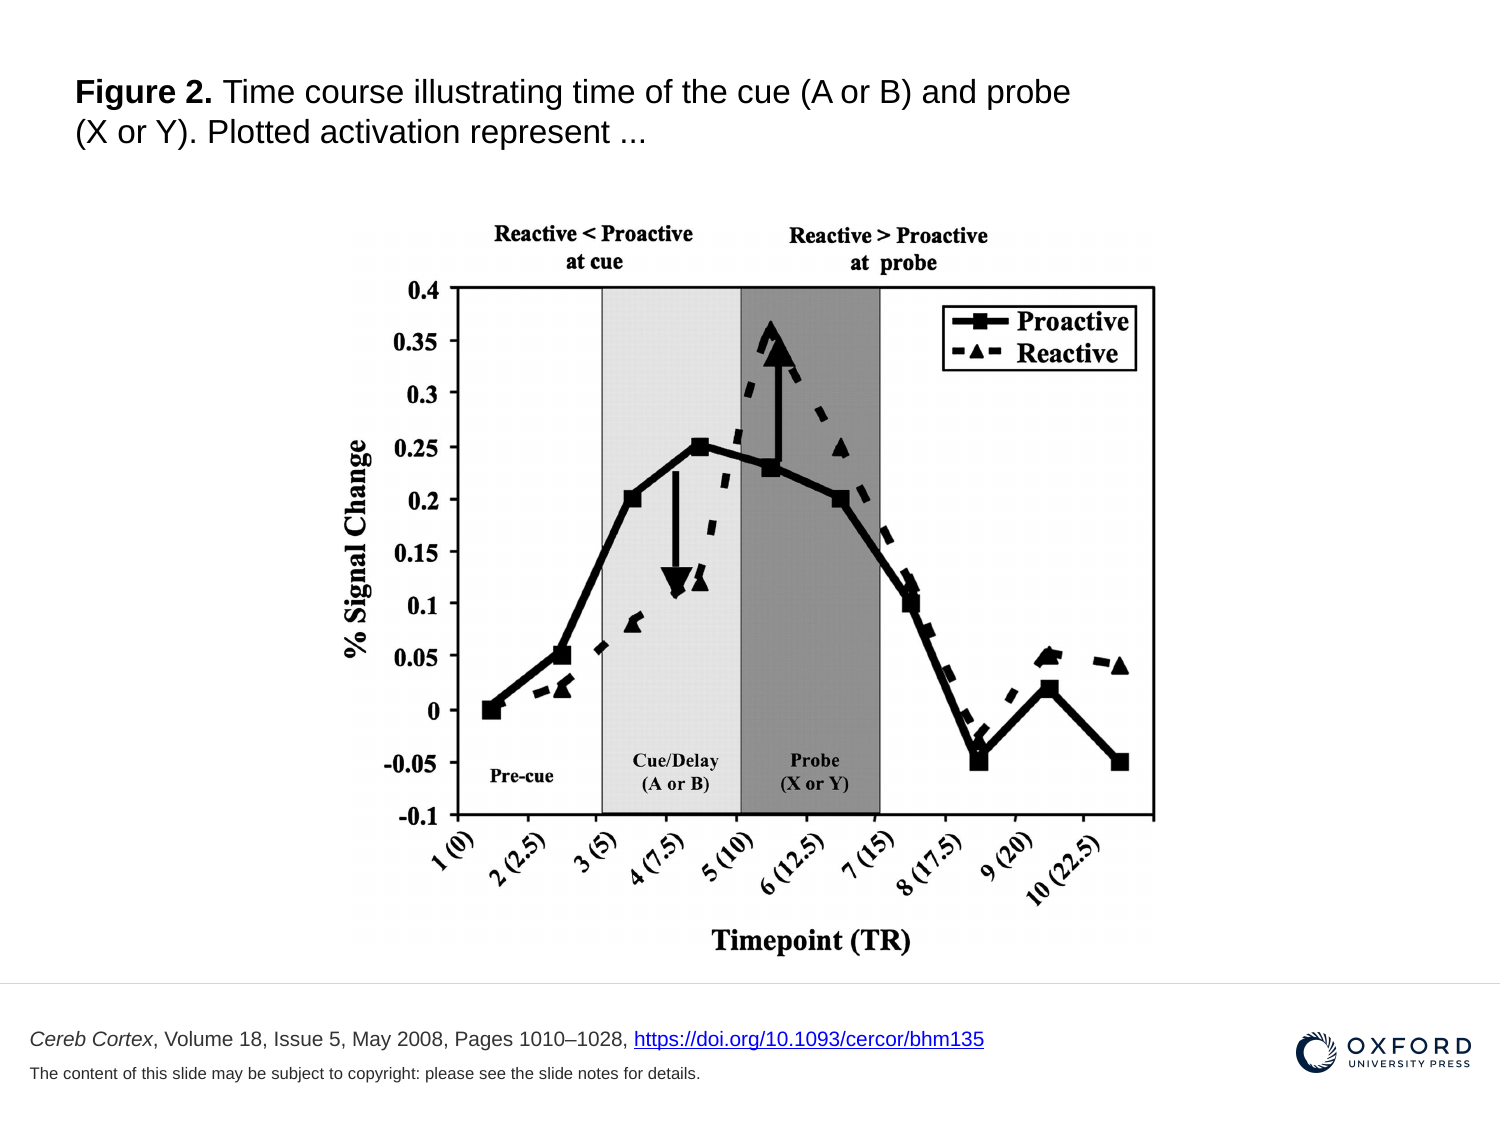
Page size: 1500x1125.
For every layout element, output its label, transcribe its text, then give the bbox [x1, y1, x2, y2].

footer Cereb Cortex, Volume 18, Issue 5, May 2008, Pages 1010–1028, https://doi.org/10.1093/cercor/bhm135 The content of this slide may be subject to copyright: please see the slide notes for details. [0, 983, 1260, 1125]
picture [343, 224, 1156, 957]
picture [1296, 1032, 1471, 1073]
title Figure 2. Time course illustrating time of the cue (A or B) and probe (X or Y). Plotted activation represent ... [75, 69, 1078, 171]
